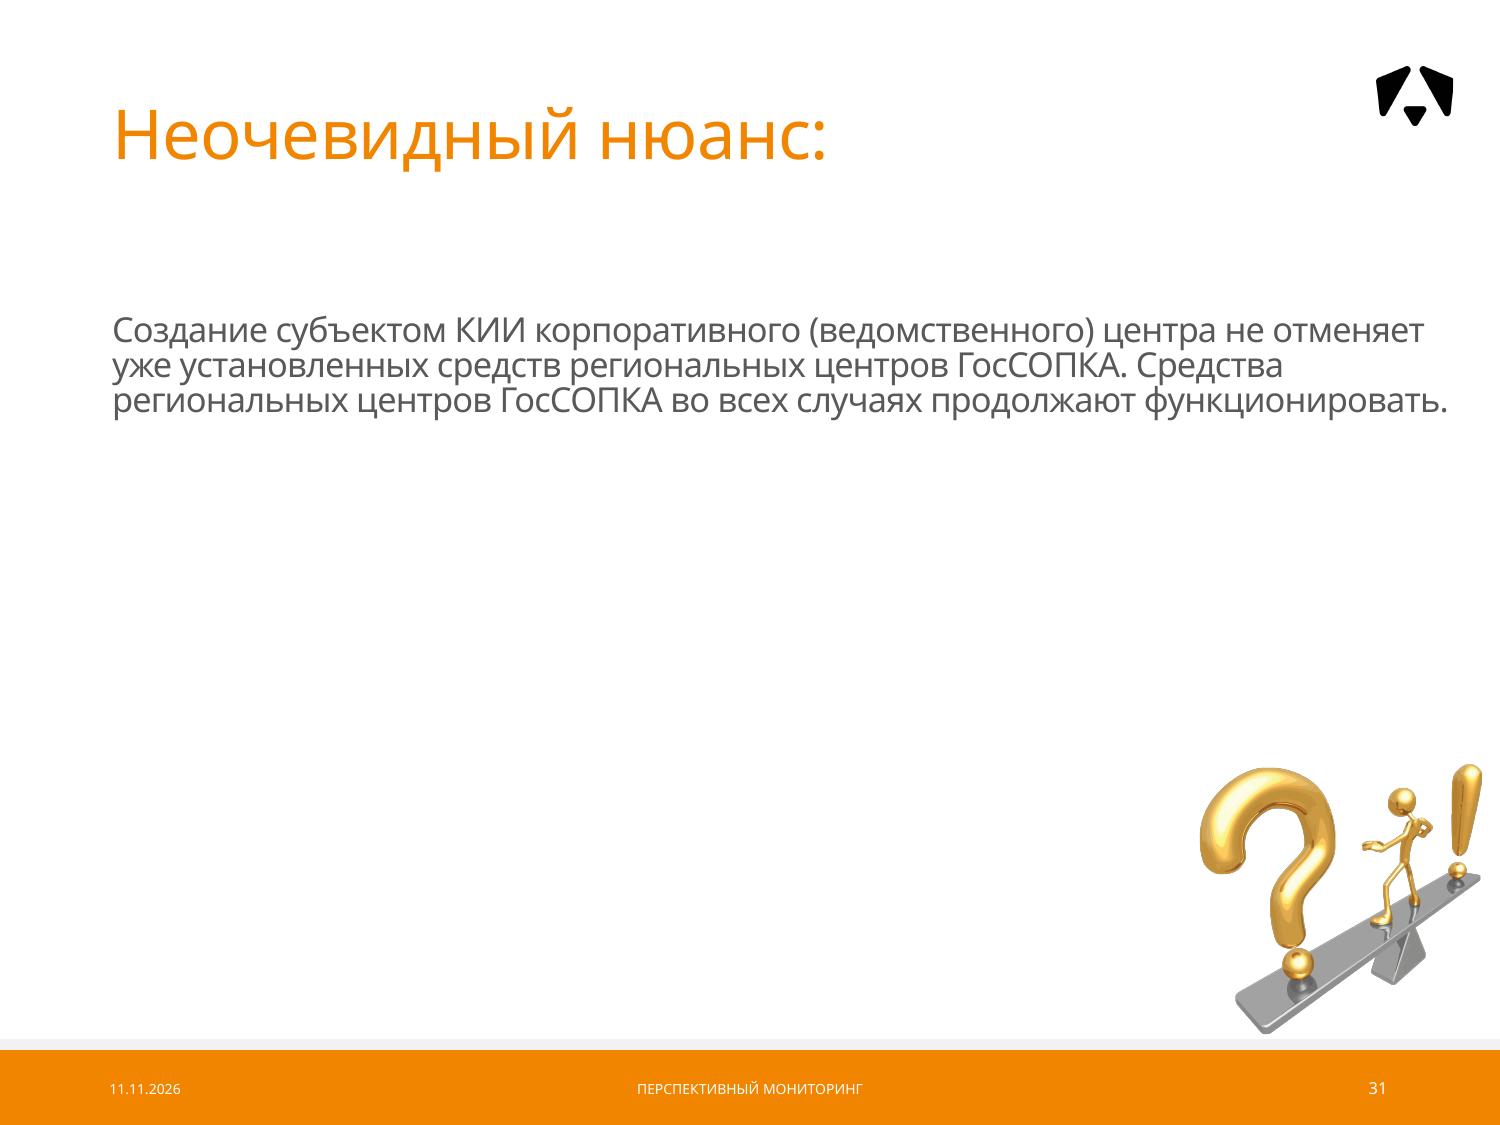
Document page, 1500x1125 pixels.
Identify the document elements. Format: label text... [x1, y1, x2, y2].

title Создание субъектом КИИ корпоративного (ведомственного) центра не отменяет уже установленных средств региональных центров ГосСОПКА. Средства региональных центров ГосСОПКА во всех случаях продолжают функционировать. [112, 314, 1459, 453]
text_box Неочевидный нюанс: [112, 103, 1403, 243]
footer Перспективный мониторинг [453, 1059, 1047, 1120]
slide_number 31 [1241, 1059, 1403, 1120]
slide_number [94, 1059, 399, 1120]
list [1198, 762, 1484, 1036]
